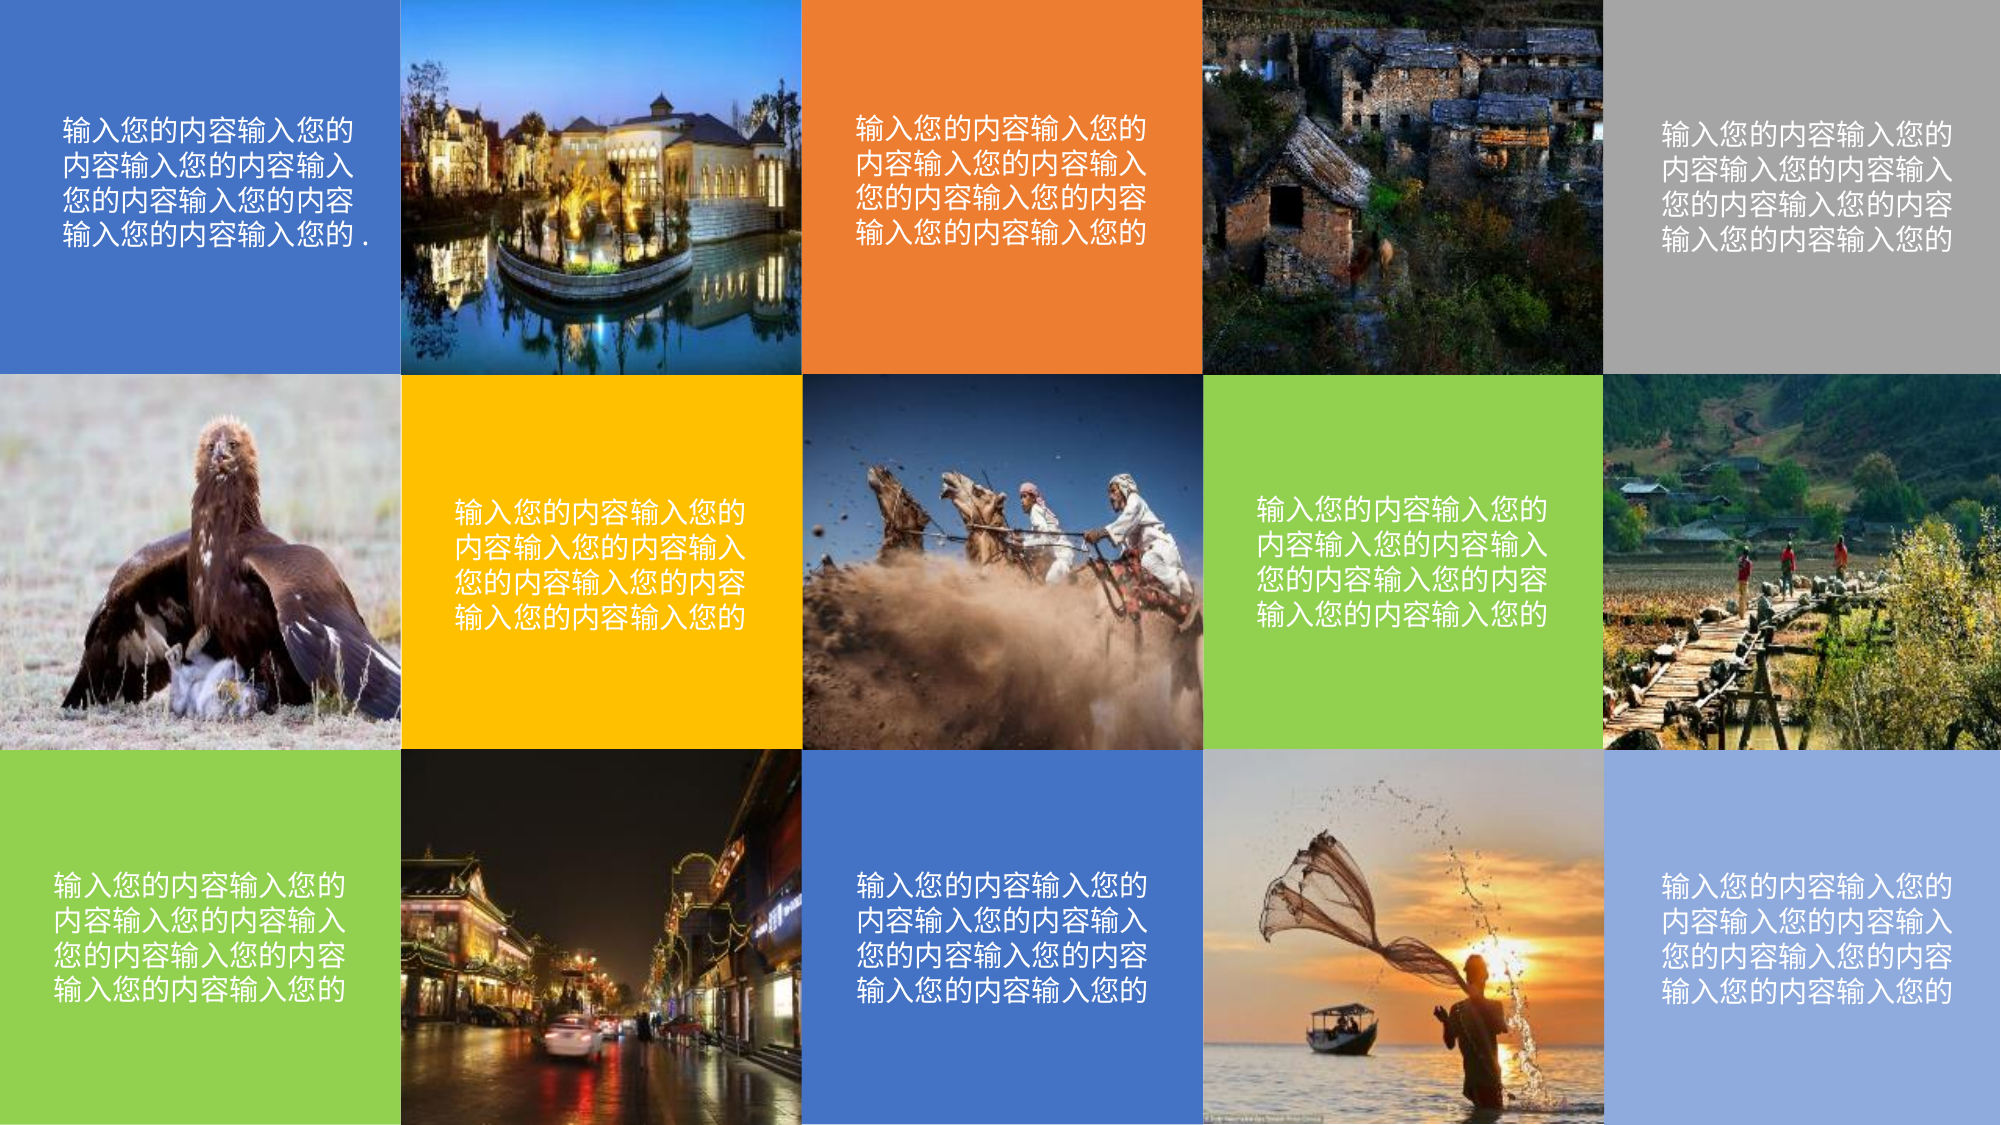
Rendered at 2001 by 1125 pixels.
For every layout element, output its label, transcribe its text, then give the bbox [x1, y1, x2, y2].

text_box [802, 374, 1204, 750]
text_box [1605, 750, 2000, 1125]
text_box 输入您的内容输入您的内容输入您的内容输入您的内容输入您的内容输入您的内容输入您的 [1661, 116, 1955, 257]
text_box [0, 750, 400, 1125]
text_box 输入您的内容输入您的内容输入您的内容输入您的内容输入您的内容输入您的内容输入您的. [62, 111, 356, 252]
text_box [1602, 374, 2000, 750]
text_box 输入您的内容输入您的内容输入您的内容输入您的内容输入您的内容输入您的内容输入您的 [53, 866, 347, 1007]
text_box 输入您的内容输入您的内容输入您的内容输入您的内容输入您的内容输入您的内容输入您的 [856, 867, 1150, 1008]
text_box 输入您的内容输入您的内容输入您的内容输入您的内容输入您的内容输入您的内容输入您的 [855, 109, 1149, 250]
text_box 输入您的内容输入您的内容输入您的内容输入您的内容输入您的内容输入您的内容输入您的 [454, 494, 748, 635]
text_box [1201, 0, 1604, 376]
text_box [1202, 748, 1605, 1125]
text_box [1204, 376, 1602, 748]
text_box [0, 374, 402, 750]
text_box 输入您的内容输入您的内容输入您的内容输入您的内容输入您的内容输入您的内容输入您的 [1661, 867, 1955, 1008]
text_box 输入您的内容输入您的内容输入您的内容输入您的内容输入您的内容输入您的内容输入您的 [1256, 491, 1550, 632]
text_box [400, 748, 803, 1125]
text_box [803, 750, 1202, 1125]
text_box [0, 0, 400, 374]
text_box [400, 0, 803, 376]
text_box [803, 0, 1201, 374]
text_box [1604, 0, 2000, 374]
text_box [402, 376, 802, 748]
